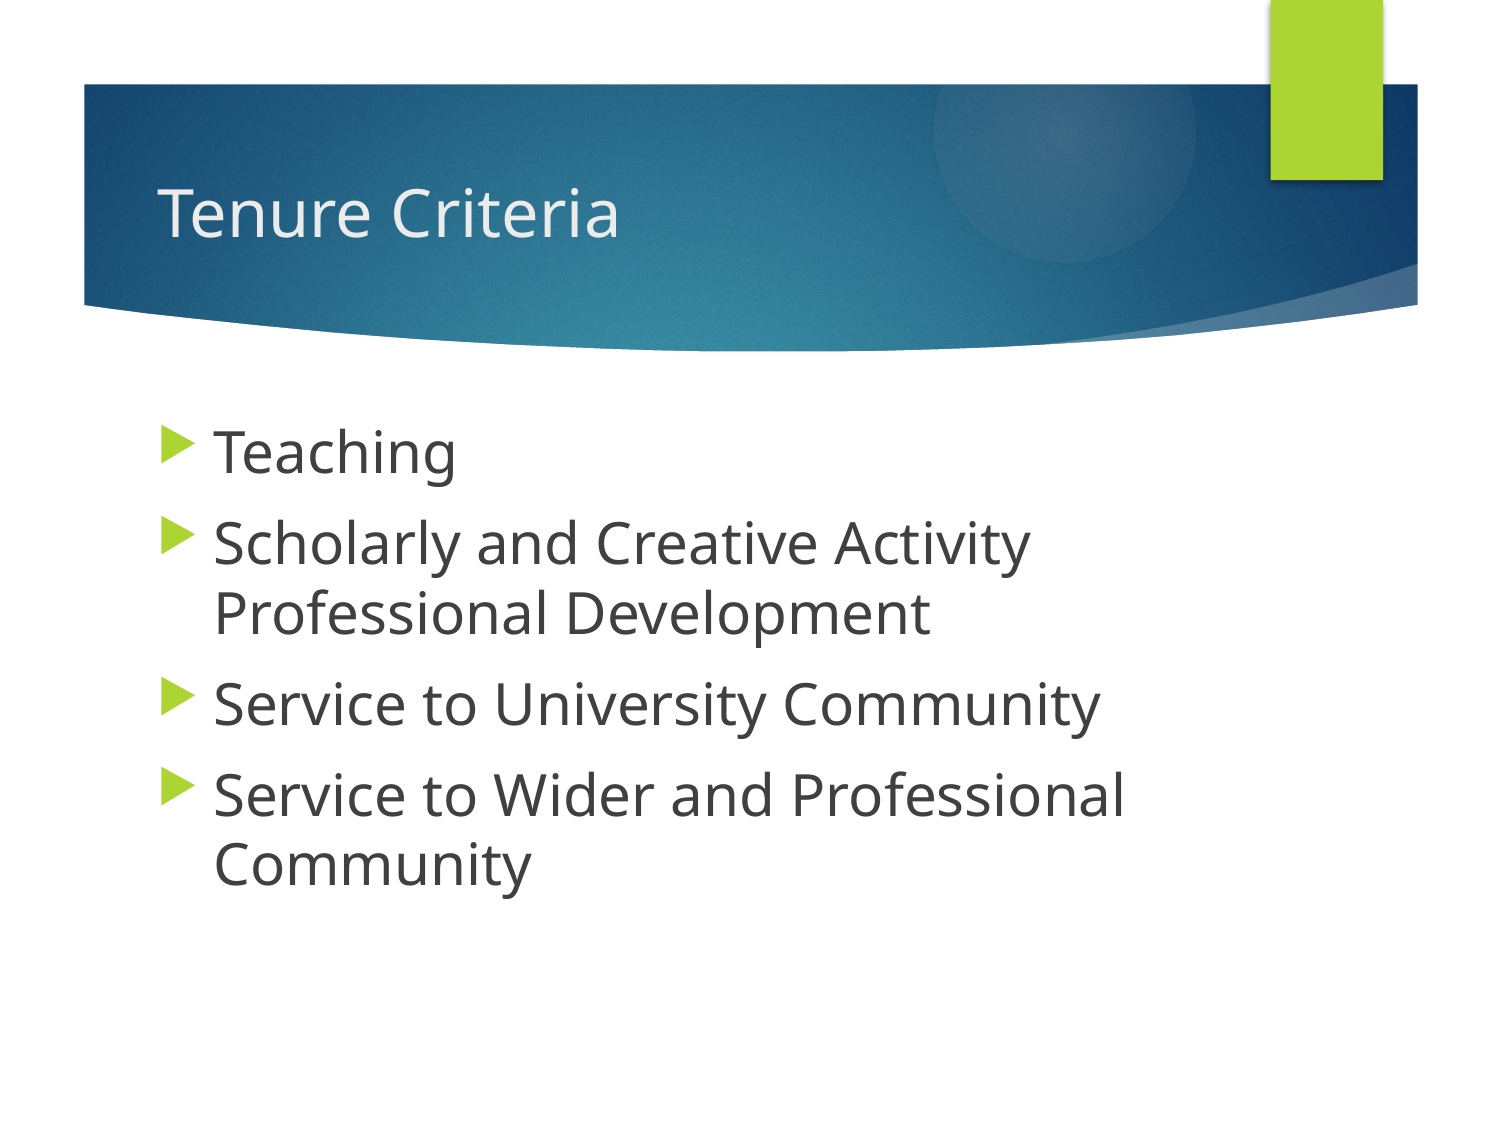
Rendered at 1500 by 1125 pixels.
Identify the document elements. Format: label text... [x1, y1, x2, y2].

title Tenure Criteria [142, 152, 1183, 269]
list Teaching Scholarly and Creative Activity Professional Development Service to University Community Service to Wider and Professional Community [142, 408, 1363, 988]
